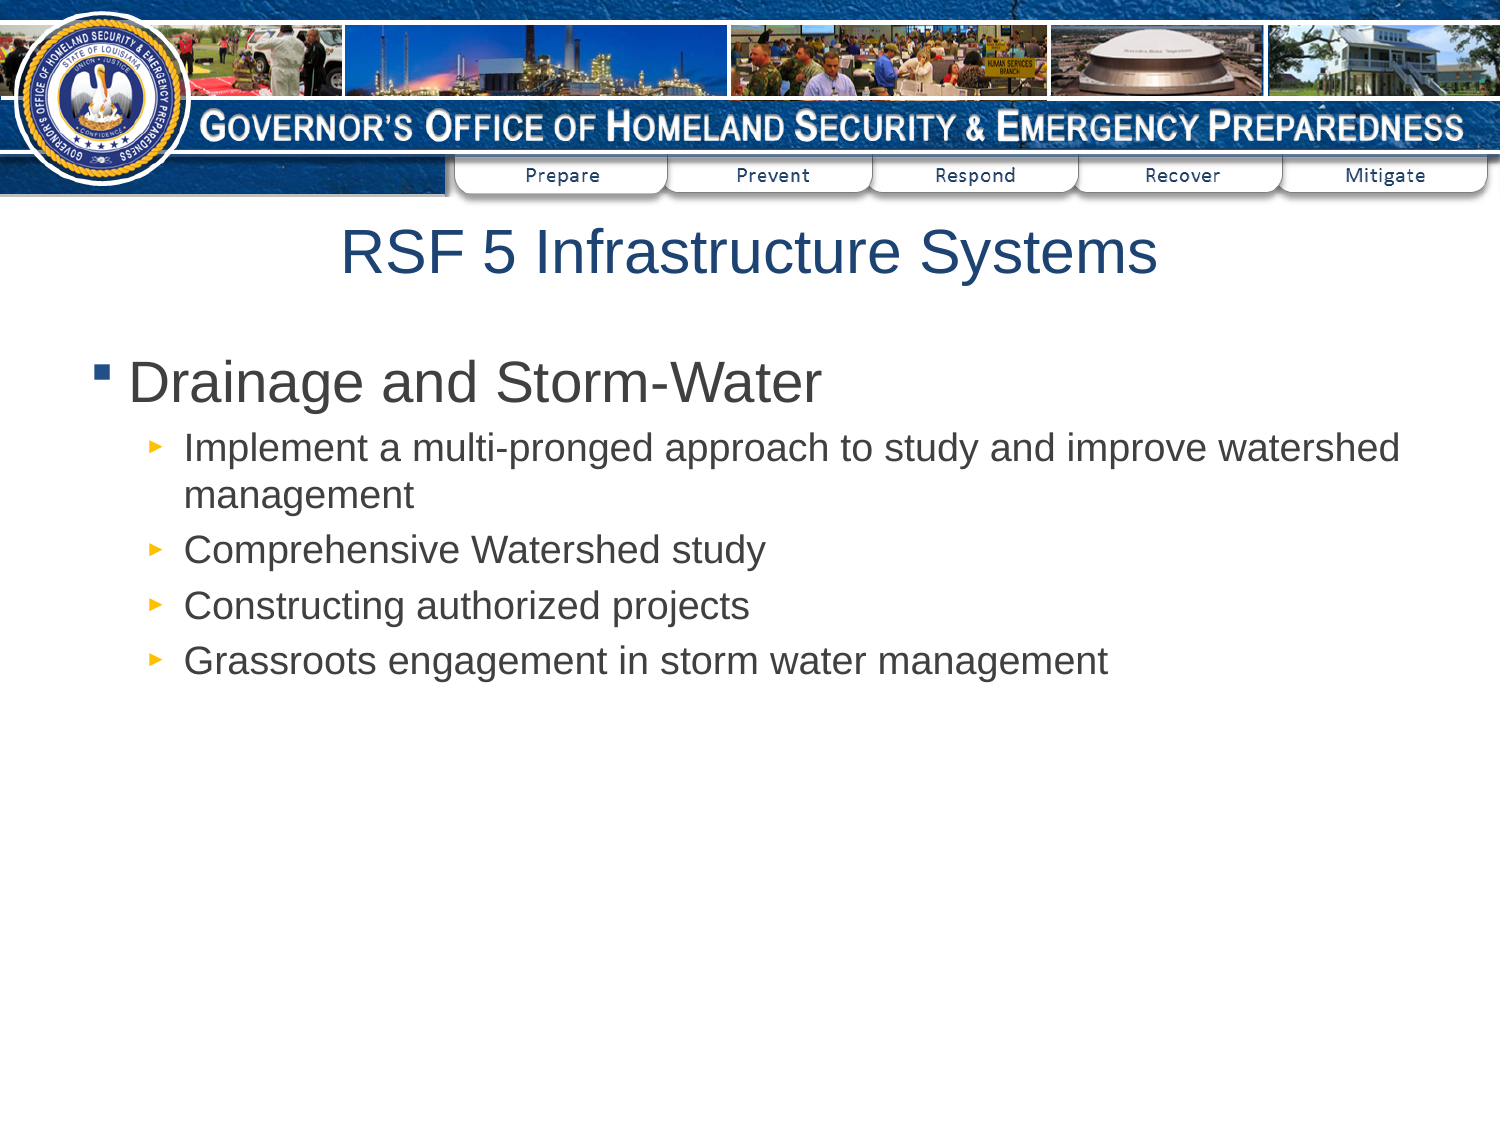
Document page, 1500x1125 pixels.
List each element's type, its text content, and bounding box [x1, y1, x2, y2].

title RSF 5 Infrastructure Systems [0, 195, 1500, 301]
picture [0, 0, 1500, 195]
list Drainage and Storm-Water Implement a multi-pronged approach to study and improve watershed management Comprehensive Watershed study Constructing authorized projects Grassroots engagement in storm water management [75, 336, 1425, 1047]
